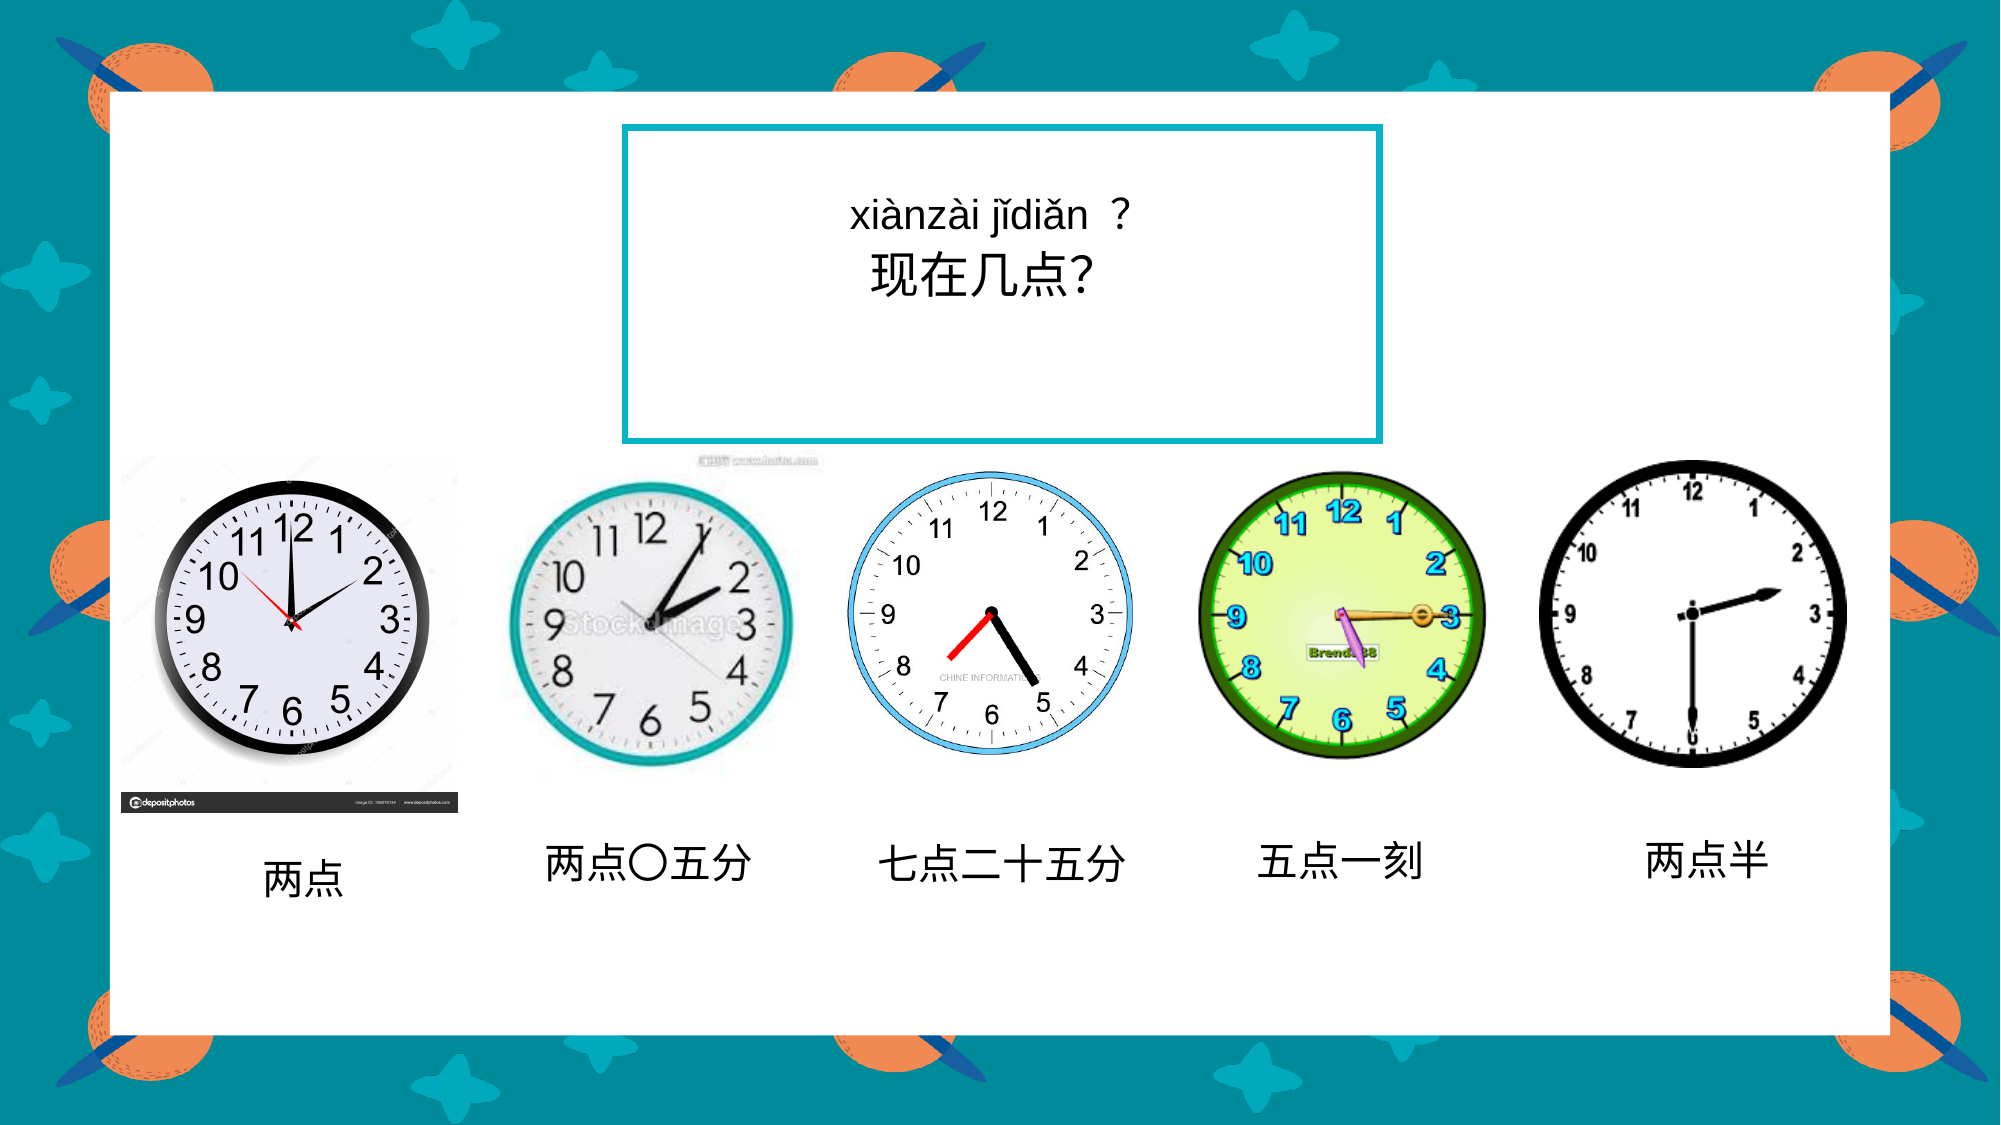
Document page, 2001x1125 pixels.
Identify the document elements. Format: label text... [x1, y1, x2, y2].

text_box 五点一刻 [1242, 827, 1439, 893]
text_box [624, 127, 1380, 441]
text_box 七点二十五分 [862, 830, 1143, 896]
text_box xiànzài jǐdiǎn ？ [835, 180, 1168, 246]
text_box 现在几点？ [855, 246, 1135, 312]
text_box 两点半 [1629, 826, 1785, 891]
text_box 两点〇五分 [529, 829, 769, 895]
picture [0, 0, 2000, 1125]
text_box 两点 [247, 845, 361, 911]
